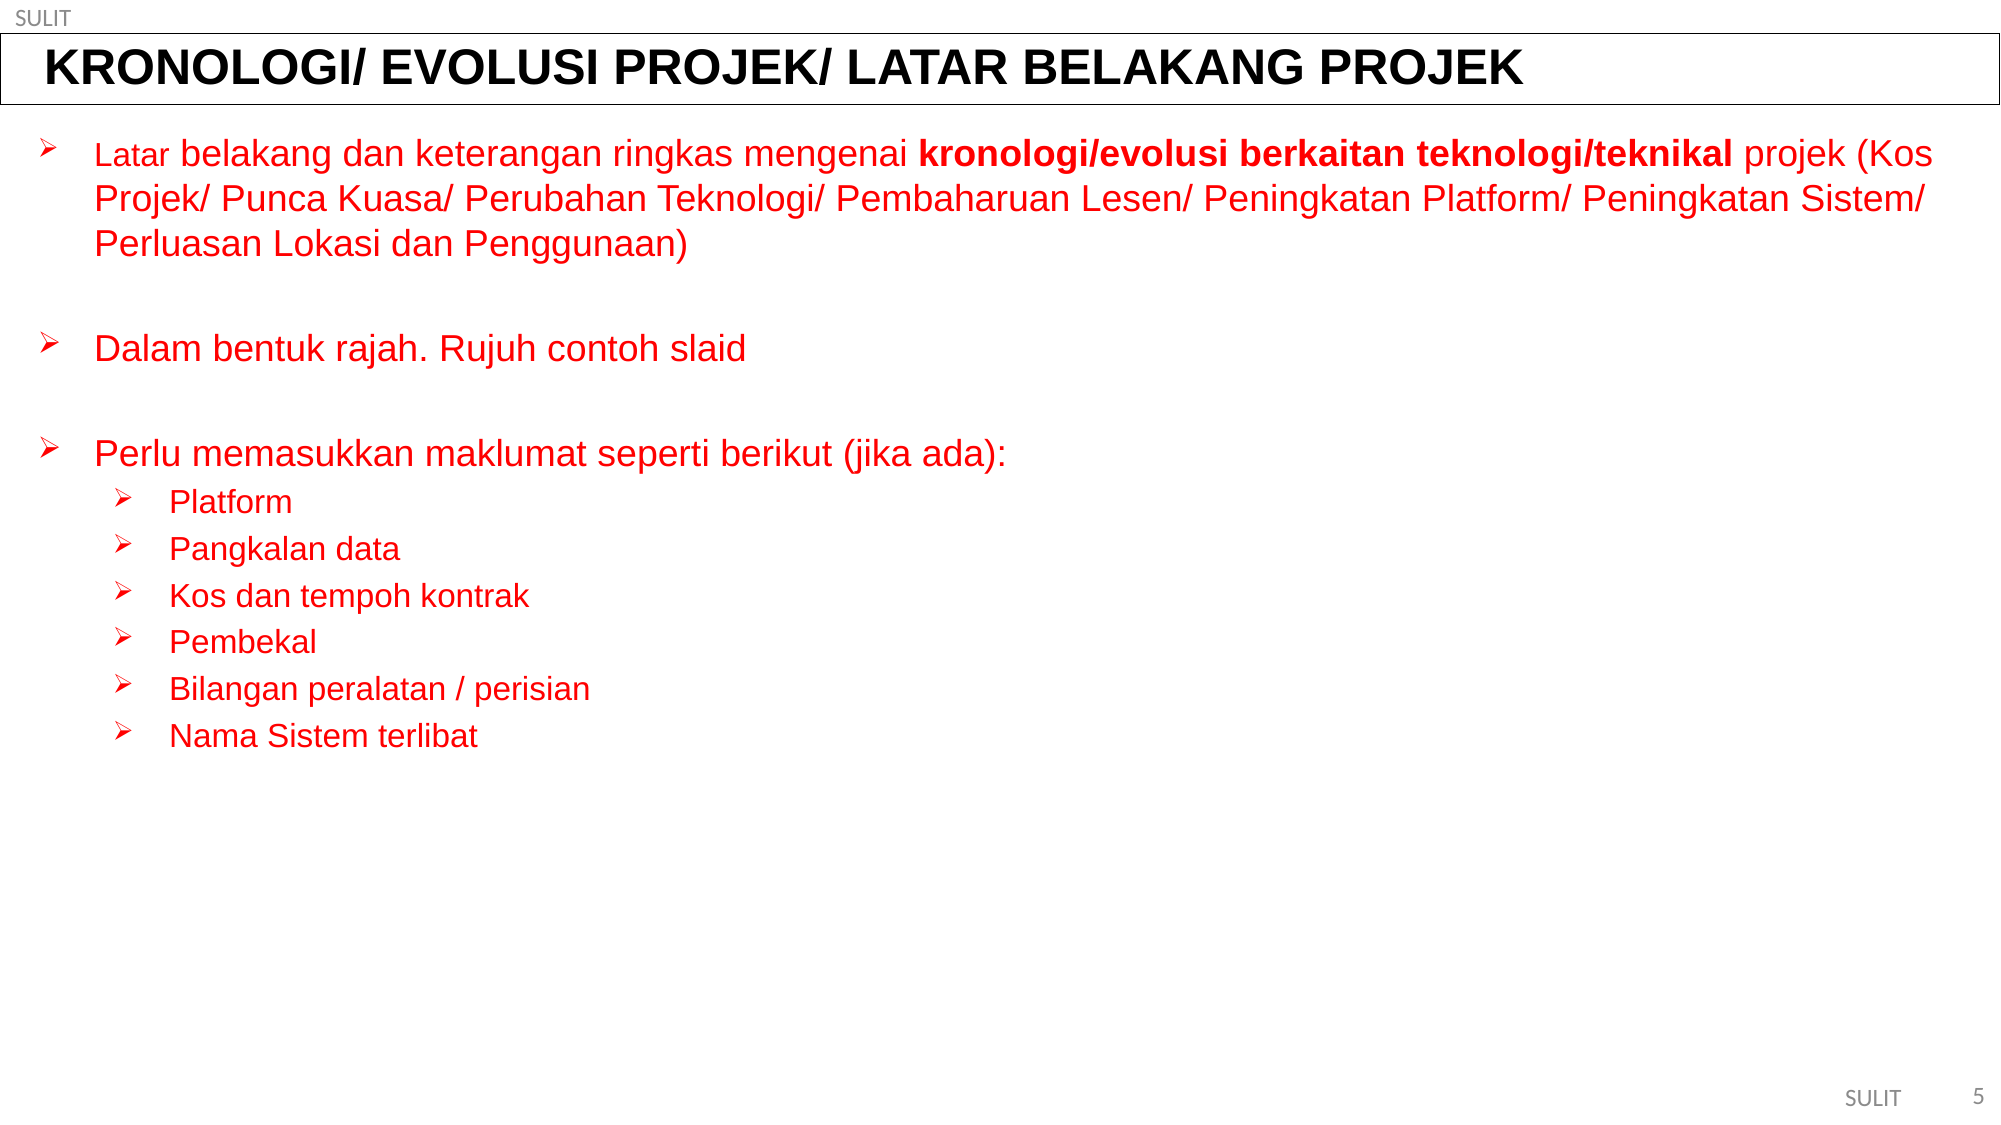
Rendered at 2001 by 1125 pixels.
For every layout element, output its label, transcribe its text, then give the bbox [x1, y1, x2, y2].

title KRONOLOGI/ EVOLUSI PROJEK/ LATAR BELAKANG PROJEK [0, 33, 2000, 105]
slide_number 5 [1916, 1065, 2000, 1125]
text_box Latar belakang dan keterangan ringkas mengenai kronologi/evolusi berkaitan teknologi/teknikal projek (Kos Projek/ Punca Kuasa/ Perubahan Teknologi/ Pembaharuan Lesen/ Peningkatan Platform/ Peningkatan Sistem/ Perluasan Lokasi dan Penggunaan) Dalam bentuk rajah. Rujuh contoh slaid Perlu memasukkan maklumat seperti berikut (jika ada): Platform Pangkalan data Kos dan tempoh kontrak Pembekal Bilangan peralatan / perisian Nama Sistem terlibat [22, 121, 1973, 747]
